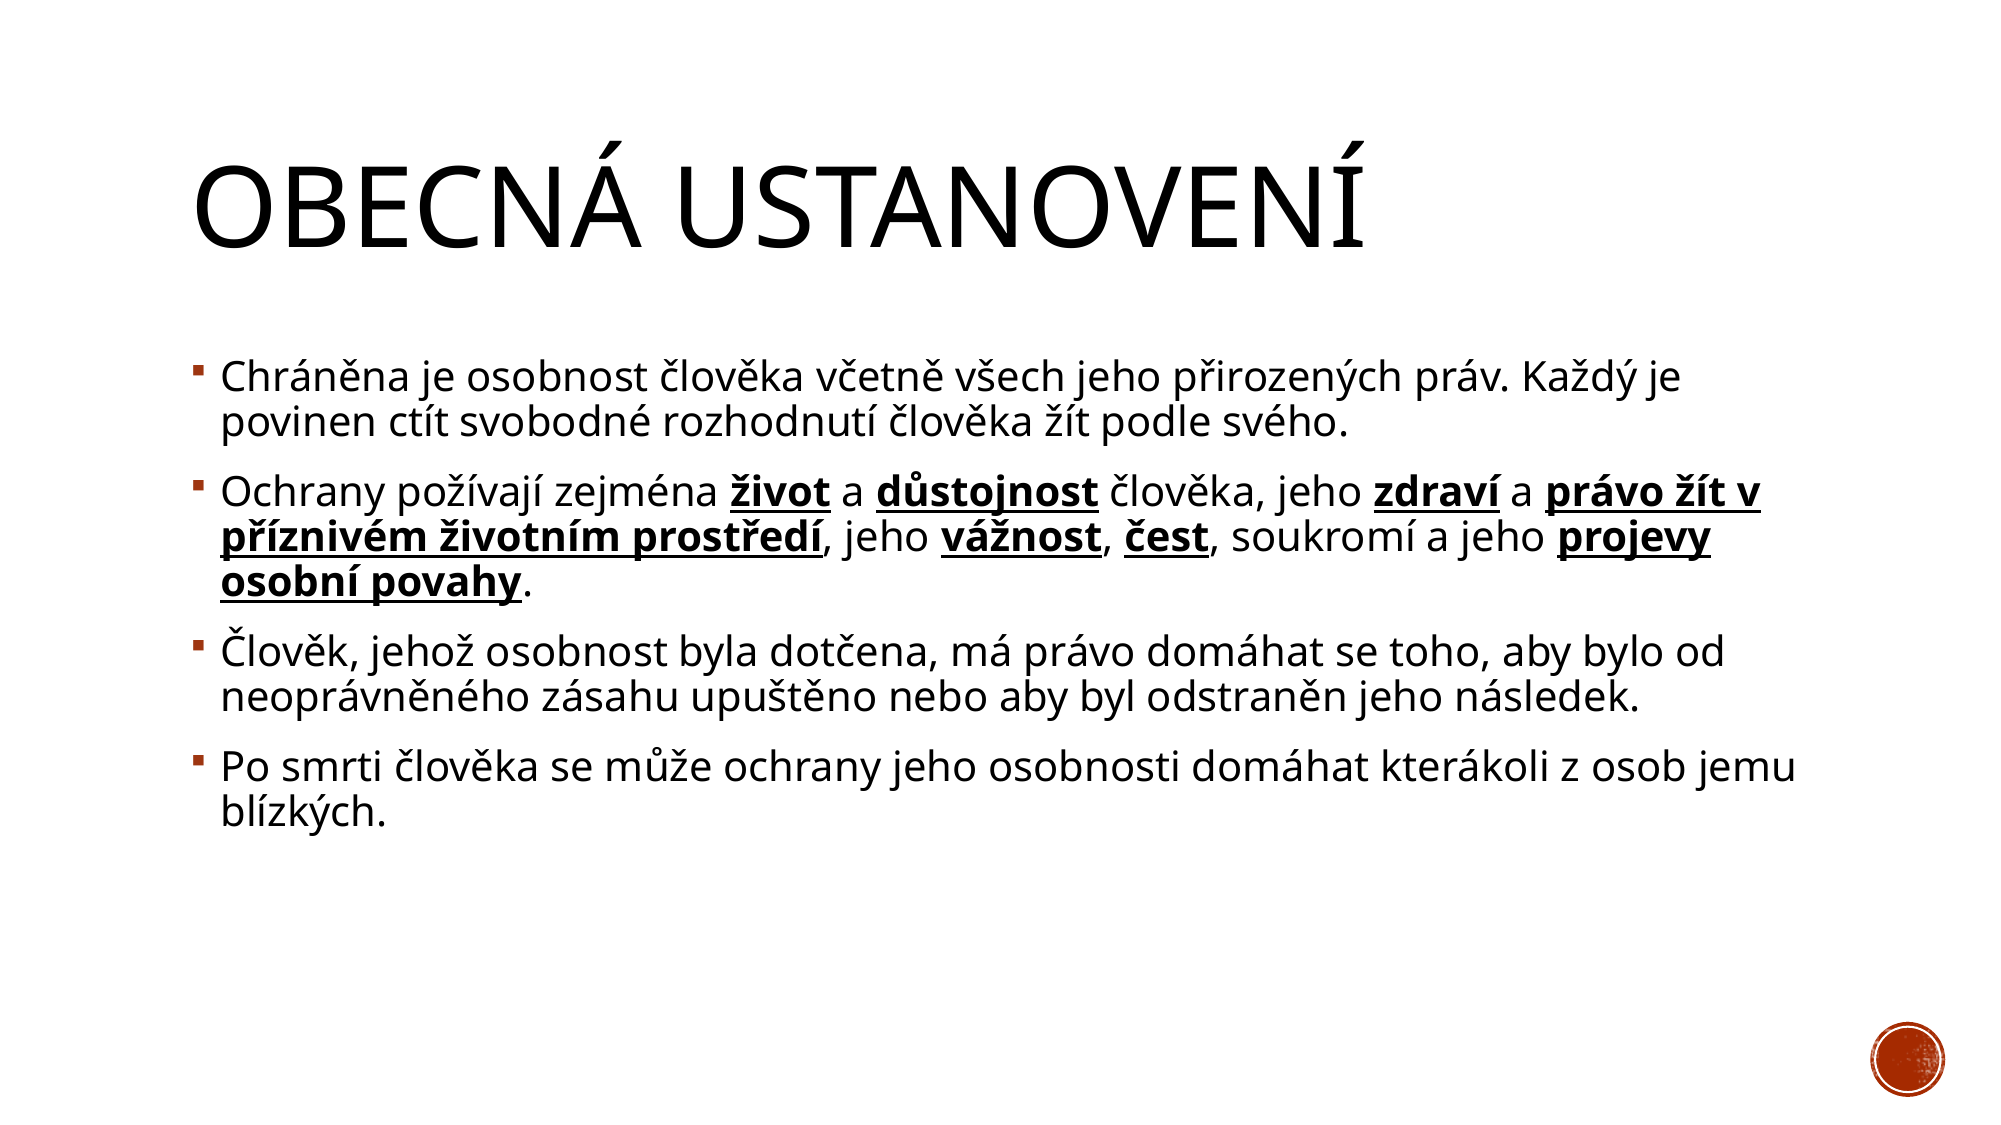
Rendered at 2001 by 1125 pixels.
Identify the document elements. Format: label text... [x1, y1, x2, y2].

list Chráněna je osobnost člověka včetně všech jeho přirozených práv. Každý je povinen ctít svobodné rozhodnutí člověka žít podle svého. Ochrany požívají zejména život a důstojnost člověka, jeho zdraví a právo žít v příznivém životním prostředí, jeho vážnost, čest, soukromí a jeho projevy osobní povahy. Člověk, jehož osobnost byla dotčena, má právo domáhat se toho, aby bylo od neoprávněného zásahu upuštěno nebo aby byl odstraněn jeho následek. Po smrti člověka se může ochrany jeho osobnosti domáhat kterákoli z osob jemu blízkých. [175, 348, 1826, 1013]
title Obecná ustanovení [175, 79, 1826, 344]
